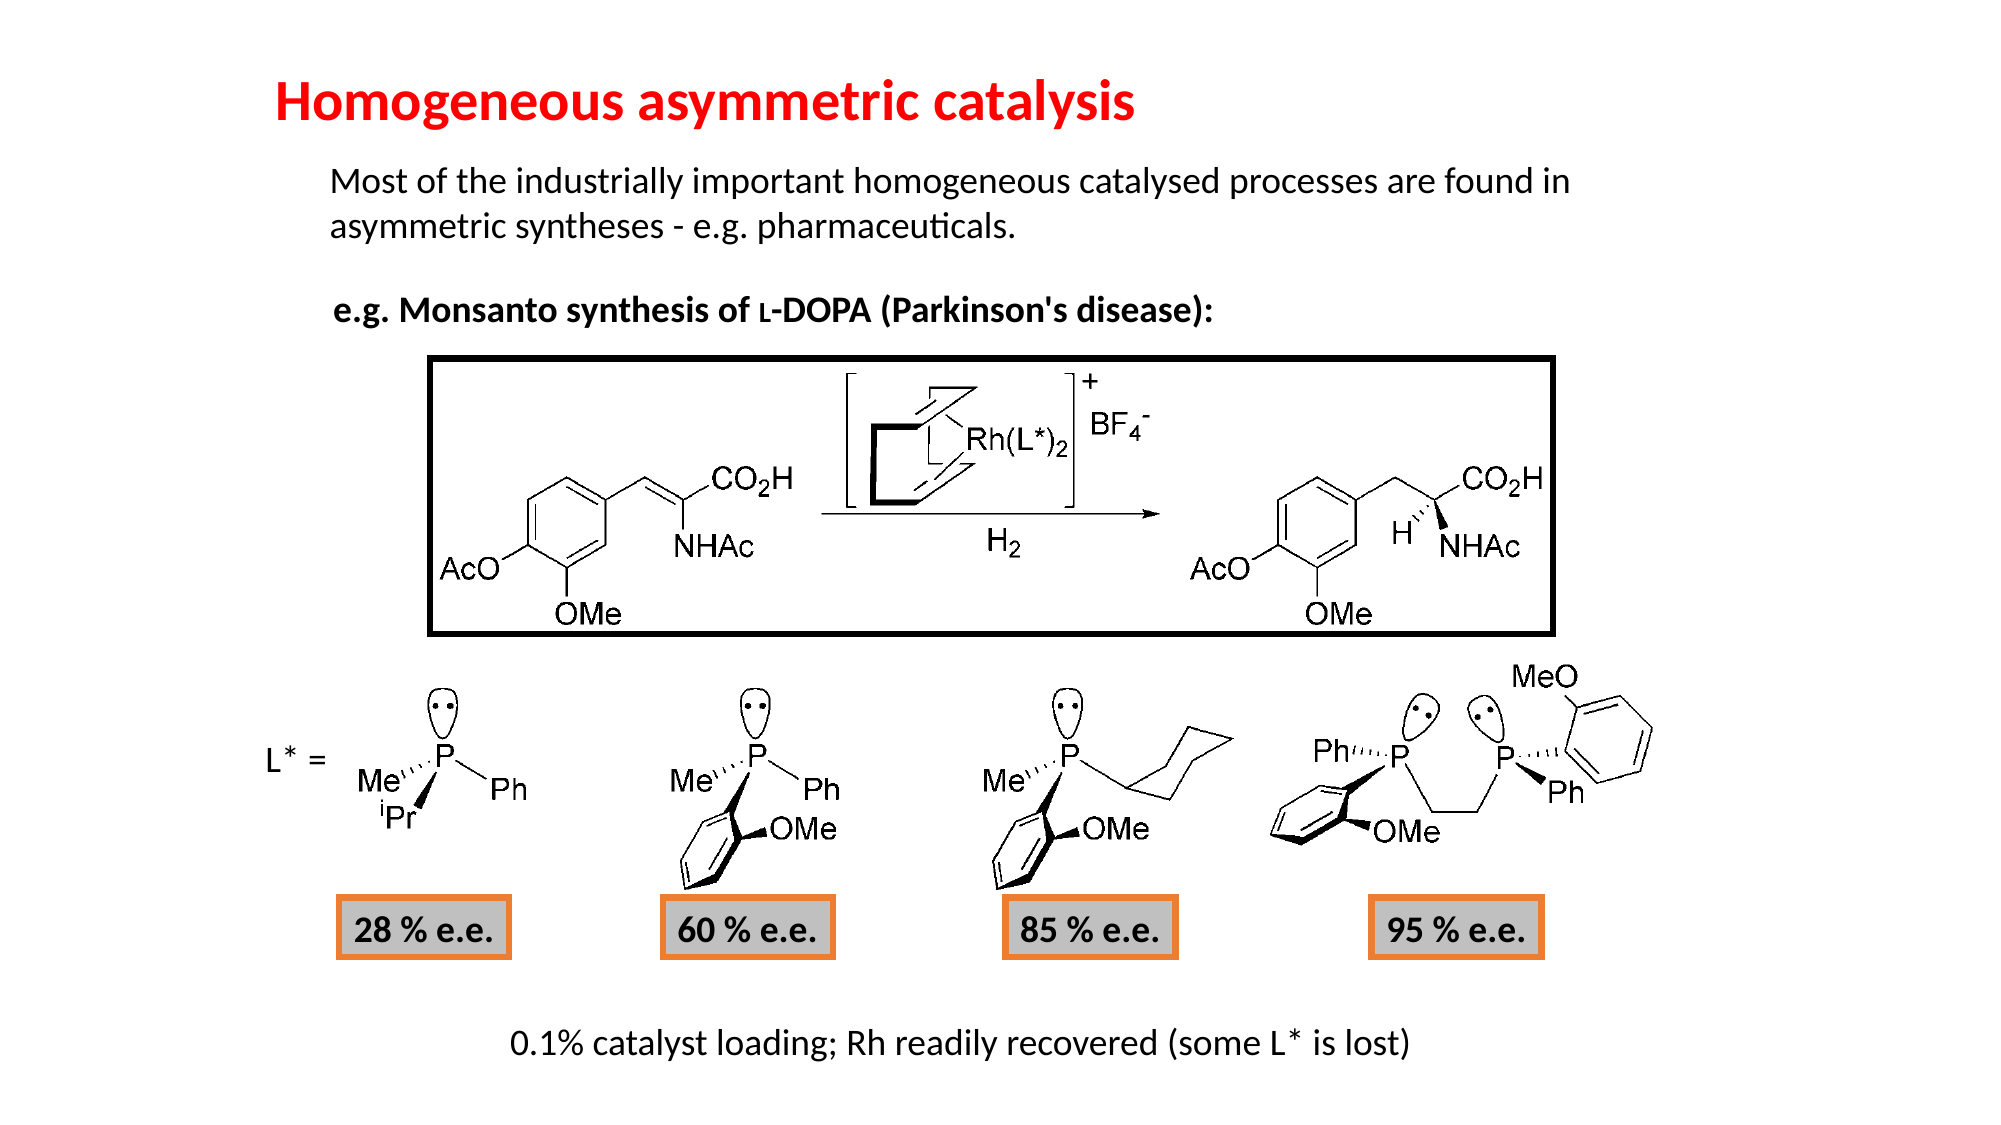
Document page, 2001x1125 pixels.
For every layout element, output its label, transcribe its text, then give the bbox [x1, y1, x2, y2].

text_box e.g. Monsanto synthesis of L-DOPA (Parkinson's disease): [318, 277, 1230, 338]
text_box 60 % e.e. [662, 897, 833, 958]
picture [433, 361, 1550, 631]
text_box 0.1% catalyst loading; Rh readily recovered (some L* is lost) [495, 1010, 1427, 1070]
text_box 95 % e.e. [1371, 897, 1542, 958]
text_box Homogeneous asymmetric catalysis [260, 54, 1152, 140]
text_box 28 % e.e. [339, 897, 510, 958]
picture [350, 656, 1659, 896]
text_box L* = [250, 727, 343, 788]
text_box Most of the industrially important homogeneous catalysed processes are found in asymmetric syntheses - e.g. pharmaceuticals. [314, 148, 1618, 254]
text_box 85 % e.e. [1005, 897, 1176, 958]
